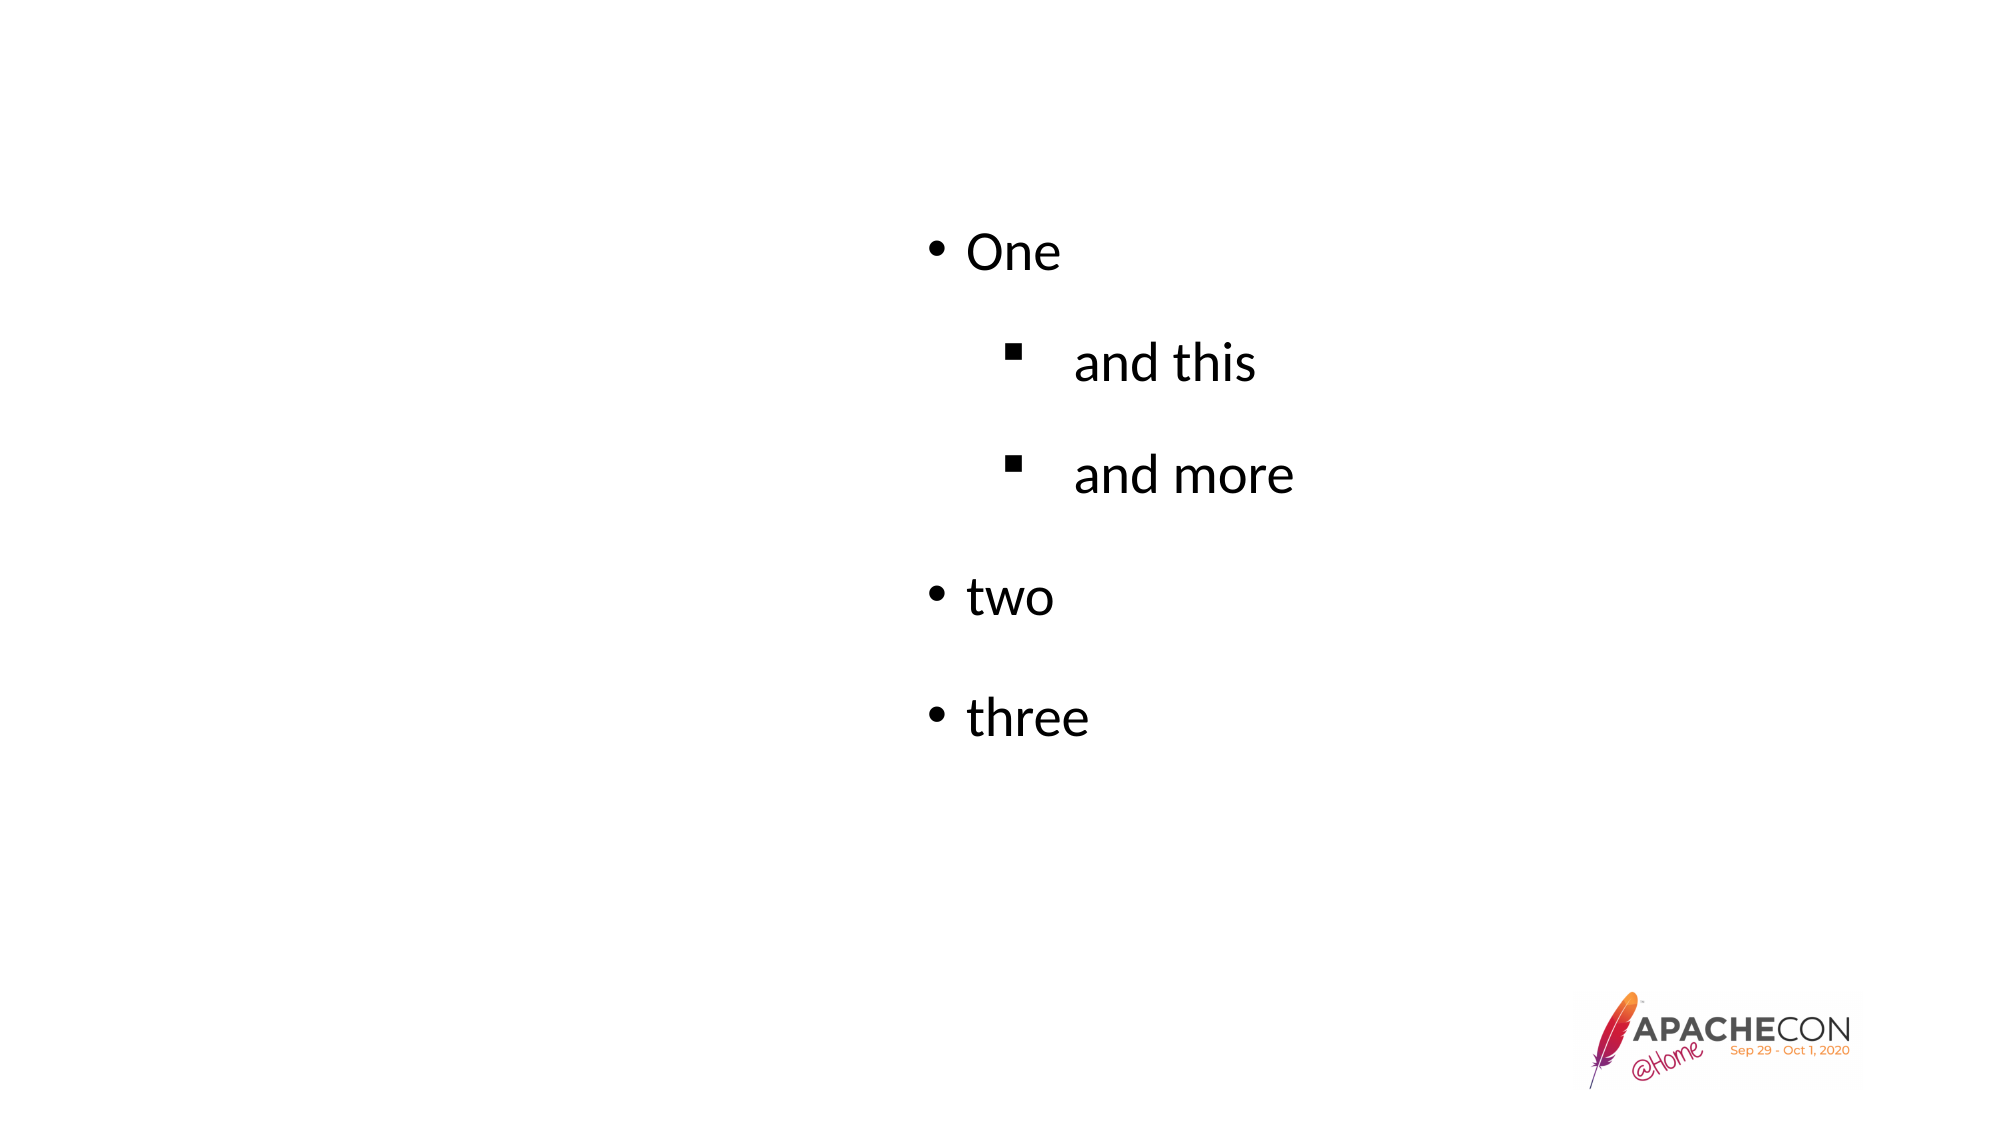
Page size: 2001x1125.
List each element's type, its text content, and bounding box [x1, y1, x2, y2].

list One and this and more two three [137, 172, 1863, 761]
picture [1573, 991, 1863, 1090]
